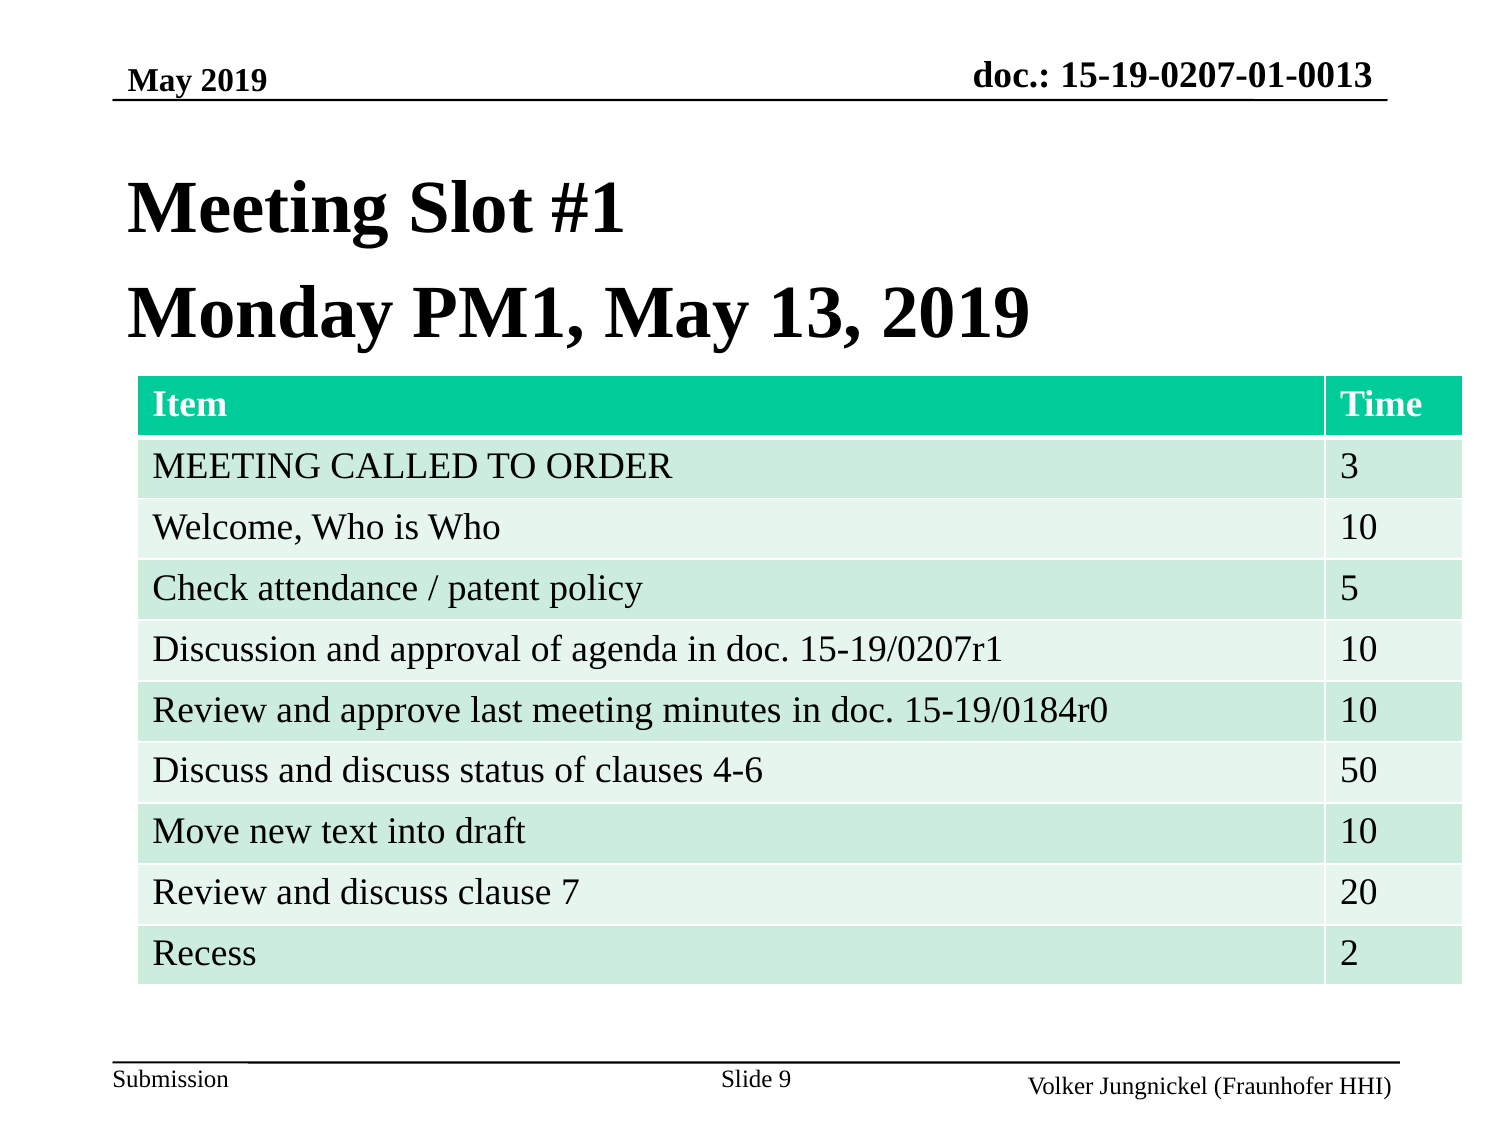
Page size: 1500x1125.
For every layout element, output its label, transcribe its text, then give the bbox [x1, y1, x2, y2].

table_header Time [1326, 376, 1462, 435]
text_box Meeting Slot #1 Monday PM1, May 13, 2019 [112, 149, 1388, 425]
table_cell Review and discuss clause 7 [138, 865, 1324, 924]
table_cell 10 [1326, 621, 1462, 680]
table_cell 2 [1326, 926, 1462, 984]
footer Volker Jungnickel (Fraunhofer HHI) [1012, 1062, 1439, 1100]
table_cell 10 [1326, 682, 1462, 741]
table_cell Review and approve last meeting minutes in doc. 15-19/0184r0 [138, 682, 1324, 741]
table_cell Move new text into draft [138, 804, 1324, 863]
table_cell Discuss and discuss status of clauses 4-6 [138, 743, 1324, 802]
text_box May 2019 [112, 50, 425, 147]
table_cell 10 [1326, 499, 1462, 558]
table_cell MEETING CALLED TO ORDER [138, 440, 1324, 498]
table_cell 50 [1326, 743, 1462, 802]
table_cell Welcome, Who is Who [138, 499, 1324, 558]
table_header Item [138, 376, 1324, 435]
table_cell Check attendance / patent policy [138, 560, 1324, 619]
table_cell Discussion and approval of agenda in doc. 15-19/0207r1 [138, 621, 1324, 680]
table_cell Recess [138, 926, 1324, 984]
slide_number Slide 9 [711, 1061, 801, 1093]
table_cell 10 [1326, 804, 1462, 863]
table_cell 3 [1326, 440, 1462, 498]
table_cell 20 [1326, 865, 1462, 924]
table_cell 5 [1326, 560, 1462, 619]
